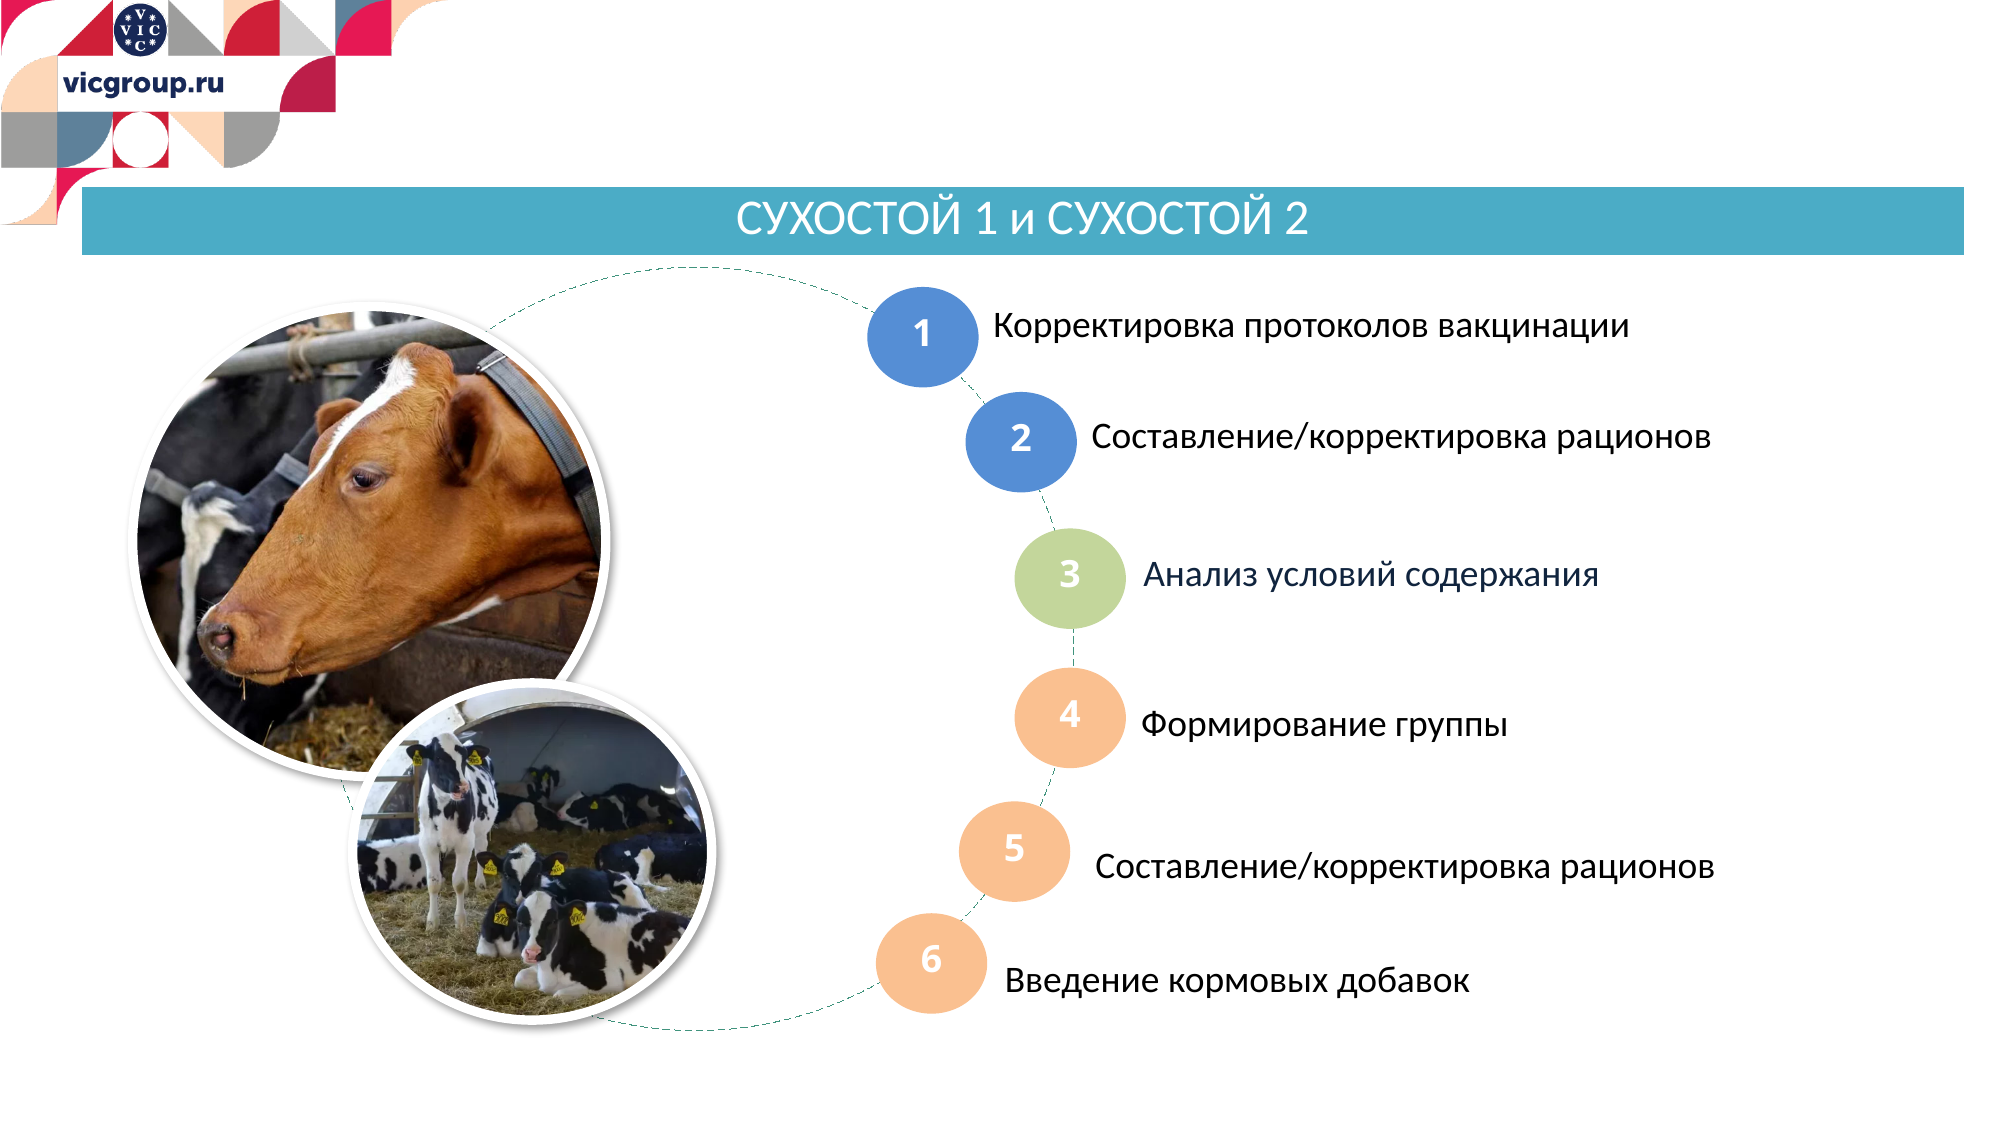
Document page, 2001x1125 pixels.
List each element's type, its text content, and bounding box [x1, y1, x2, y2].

picture [132, 306, 712, 1021]
text_box 6 [875, 913, 988, 1014]
picture [0, 0, 490, 229]
text_box Корректировка протоколов вакцинации [978, 292, 1979, 352]
text_box Составление/корректировка рационов [1076, 403, 1930, 463]
text_box 3 [1014, 528, 1126, 629]
text_box 5 [958, 801, 1071, 902]
text_box 1 [867, 286, 978, 388]
text_box 4 [1014, 667, 1126, 769]
table_header СУХОСТОЙ 1 и СУХОСТОЙ 2 [82, 187, 1964, 255]
text_box Формирование группы [1126, 691, 1524, 752]
text_box [533, 267, 1074, 1031]
text_box Составление/корректировка рационов [1080, 833, 1732, 894]
text_box Анализ условий содержания [1128, 541, 1624, 602]
text_box Введение кормовых добавок [990, 947, 1486, 1008]
text_box 2 [965, 391, 1076, 493]
